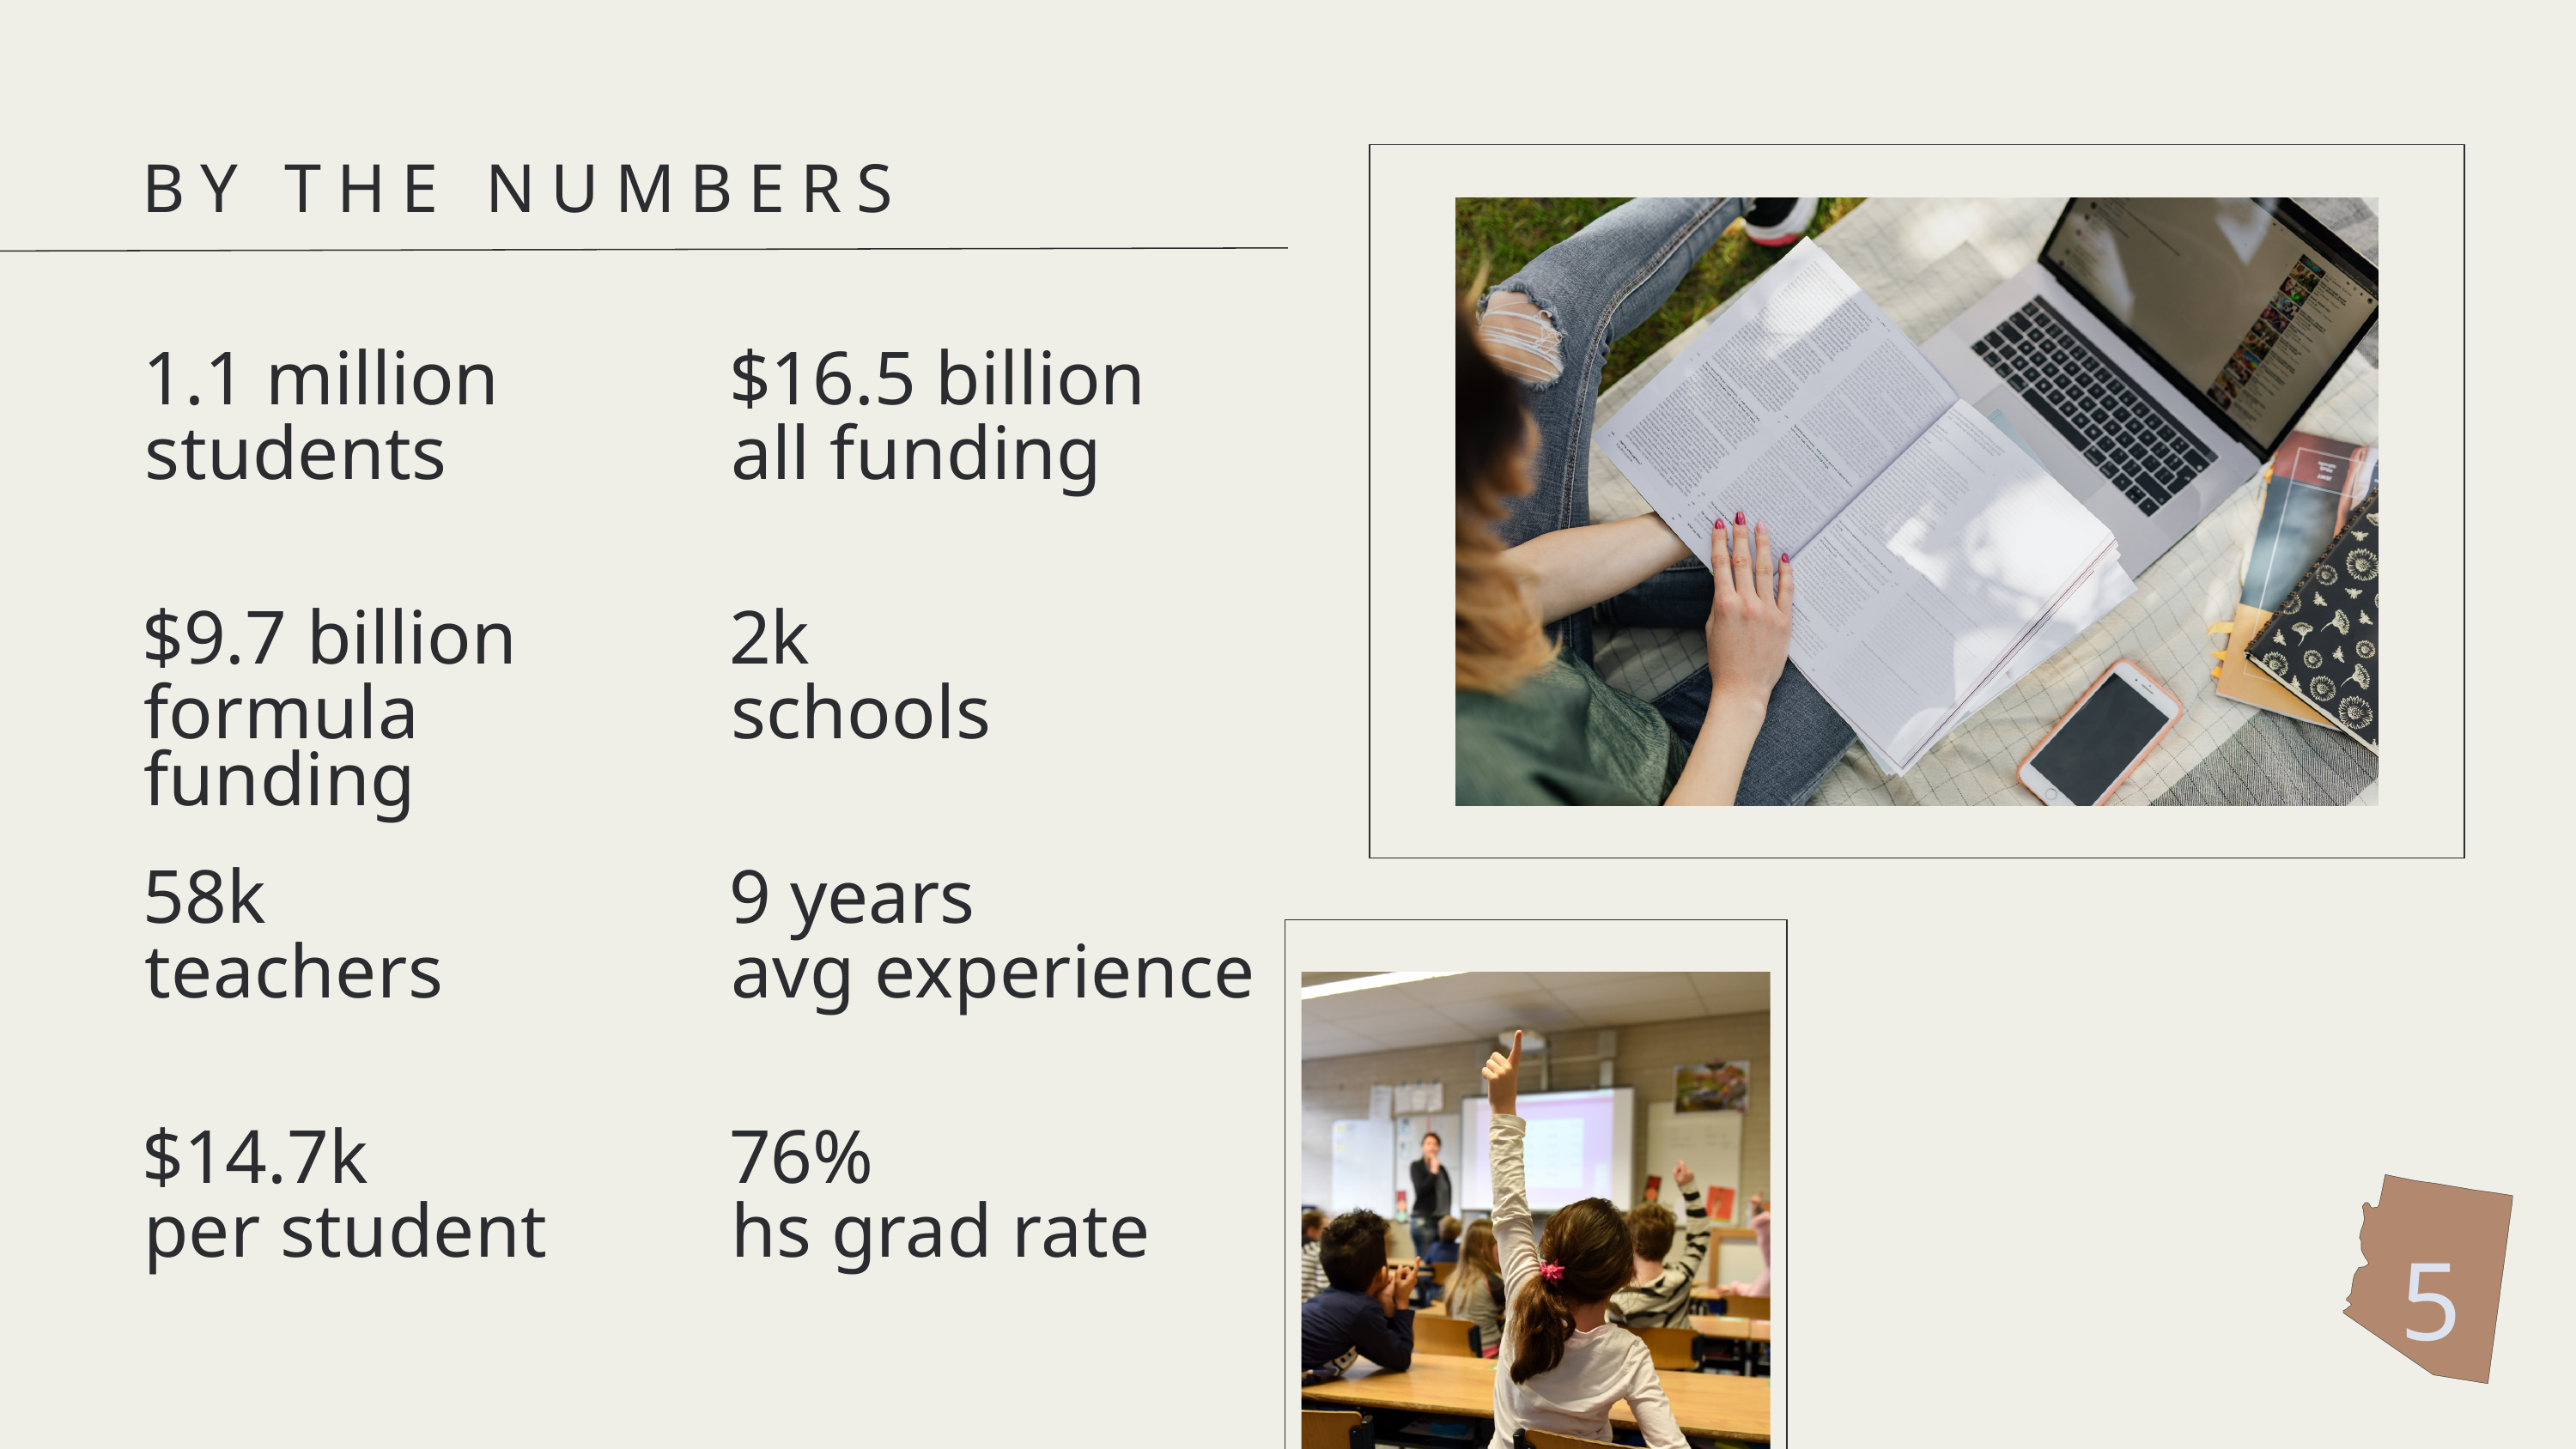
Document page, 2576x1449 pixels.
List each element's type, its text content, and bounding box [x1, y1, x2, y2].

text_box $16.5 billion [729, 316, 1261, 420]
text_box [2342, 1174, 2513, 1384]
text_box students [144, 427, 675, 494]
text_box per student [143, 1205, 674, 1272]
text_box BY THE NUMBERS [142, 132, 2428, 226]
text_box 1.1 million [143, 316, 675, 420]
text_box 5 [2348, 1161, 2514, 1362]
text_box formula funding [143, 686, 674, 821]
text_box avg experience [731, 945, 1261, 1013]
text_box hs grad rate [731, 1205, 1261, 1272]
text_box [1455, 197, 2379, 806]
text_box 9 years [729, 835, 1261, 938]
text_box 58k [143, 835, 675, 938]
text_box 76% [729, 1094, 1261, 1198]
text_box 2k [729, 576, 1261, 679]
text_box $9.7 billion [142, 576, 674, 679]
text_box teachers [144, 945, 675, 1013]
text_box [1369, 144, 2465, 858]
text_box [1301, 972, 1771, 1449]
text_box $14.7k [142, 1094, 674, 1198]
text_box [1285, 919, 1788, 1449]
text_box schools [731, 686, 1261, 754]
text_box all funding [731, 427, 1261, 494]
